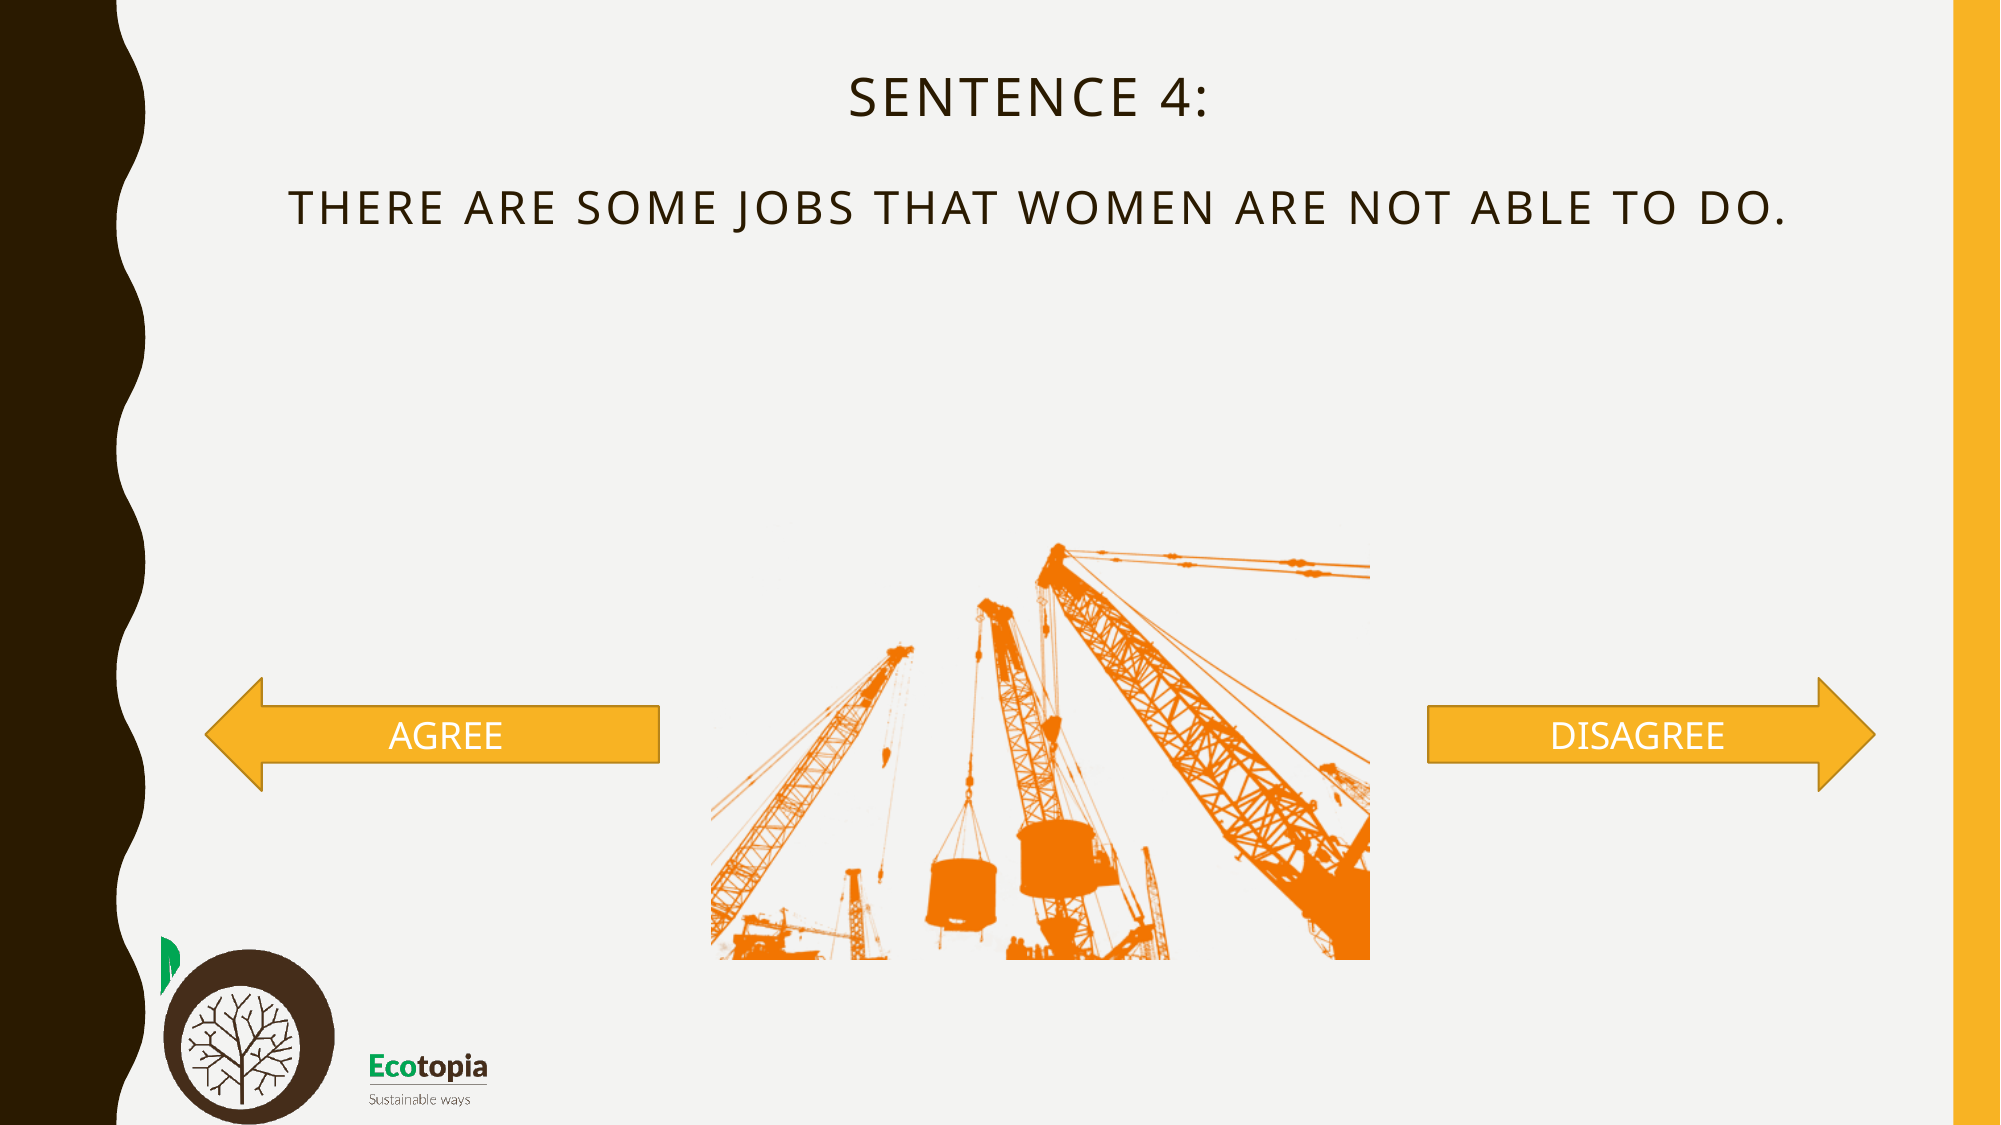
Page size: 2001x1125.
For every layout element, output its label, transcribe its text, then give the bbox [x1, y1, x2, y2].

picture [147, 926, 500, 1125]
picture [710, 520, 1370, 960]
text_box AGREE [204, 677, 660, 792]
title Sentence 4: There are some jobs that women are not able to do. [205, 62, 1875, 308]
text_box DISAGREE [1427, 677, 1876, 792]
